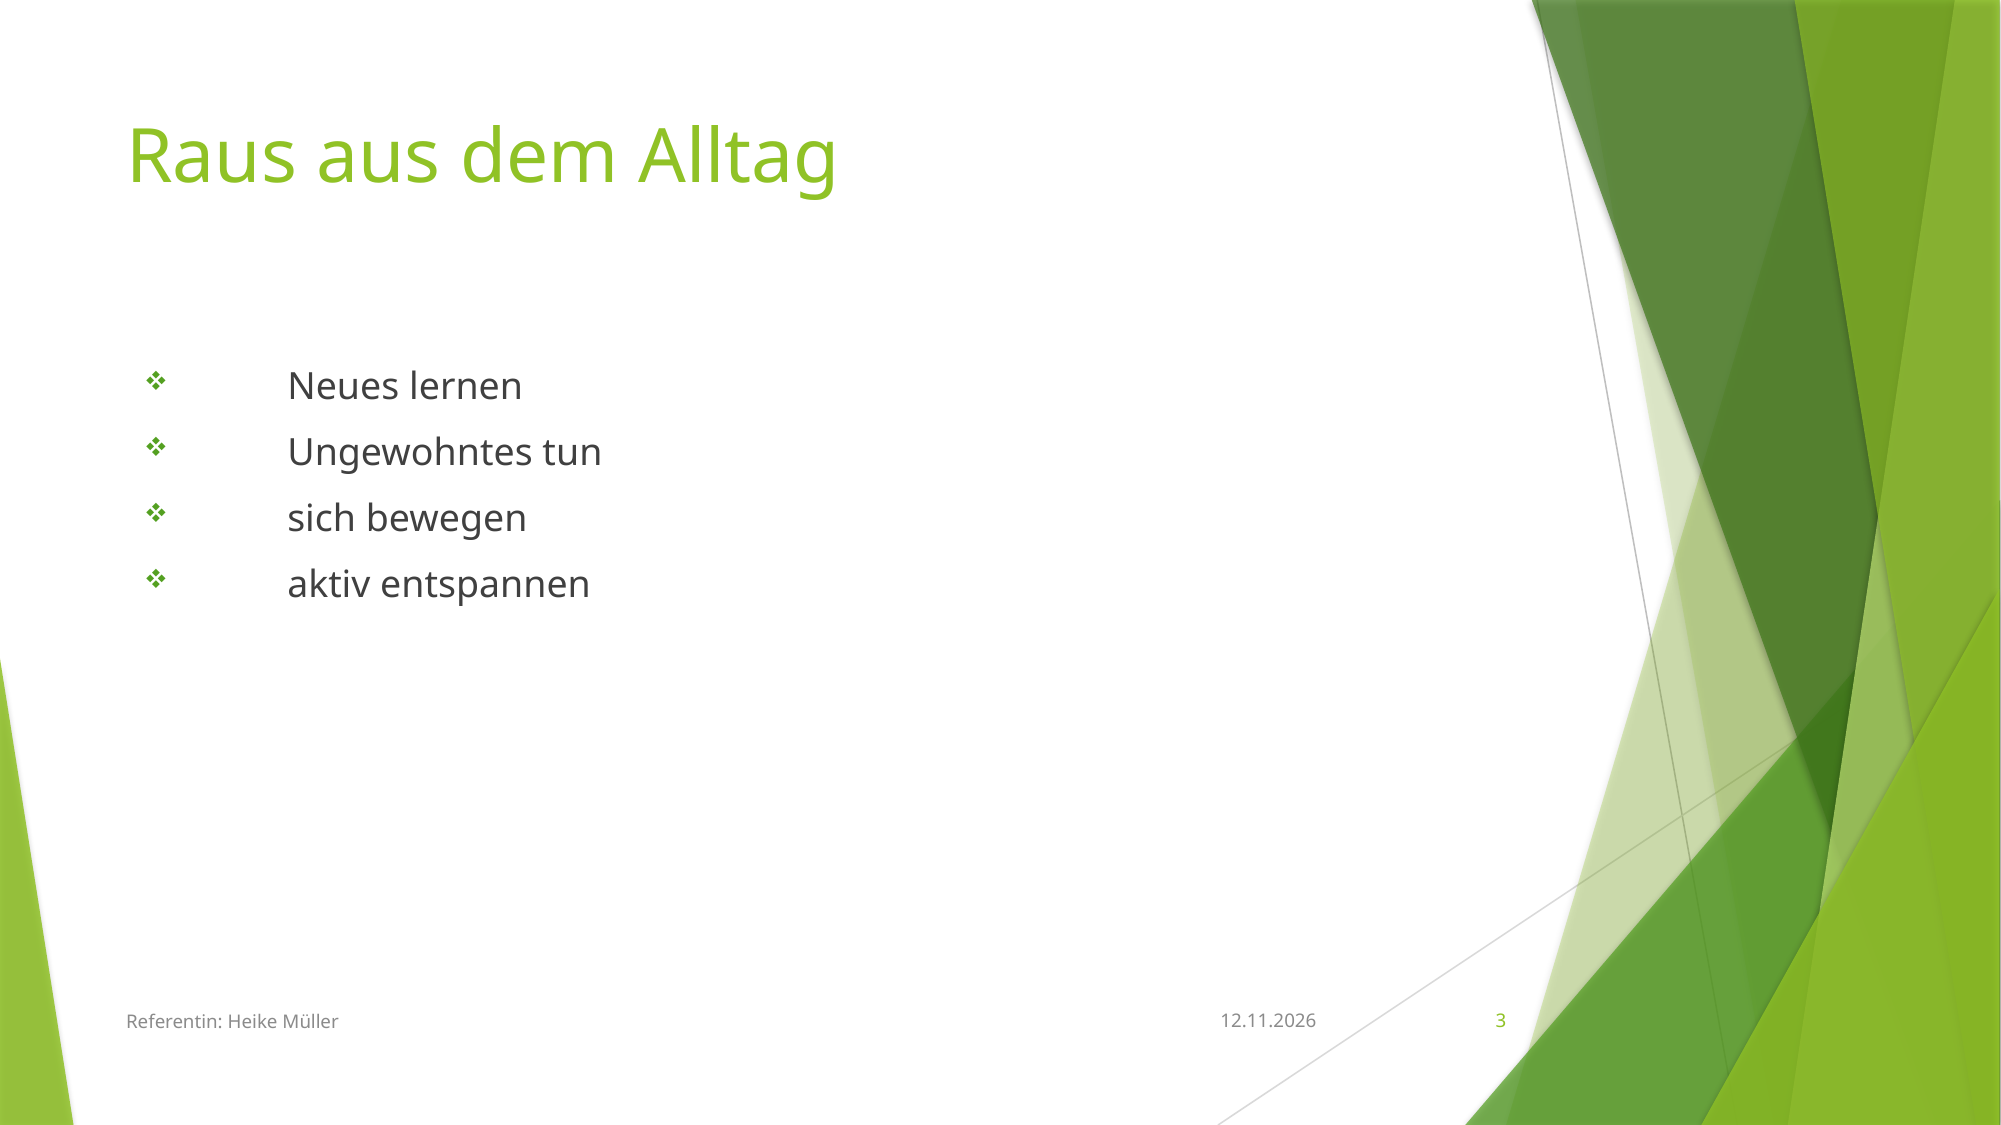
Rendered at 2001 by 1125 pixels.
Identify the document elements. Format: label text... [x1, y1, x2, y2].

list Neues lernen Ungewohntes tun sich bewegen aktiv entspannen [111, 354, 1522, 992]
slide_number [1181, 991, 1332, 1051]
footer Referentin: Heike Müller [111, 991, 1145, 1051]
slide_number 3 [1409, 991, 1522, 1051]
title Raus aus dem Alltag [111, 99, 1522, 317]
